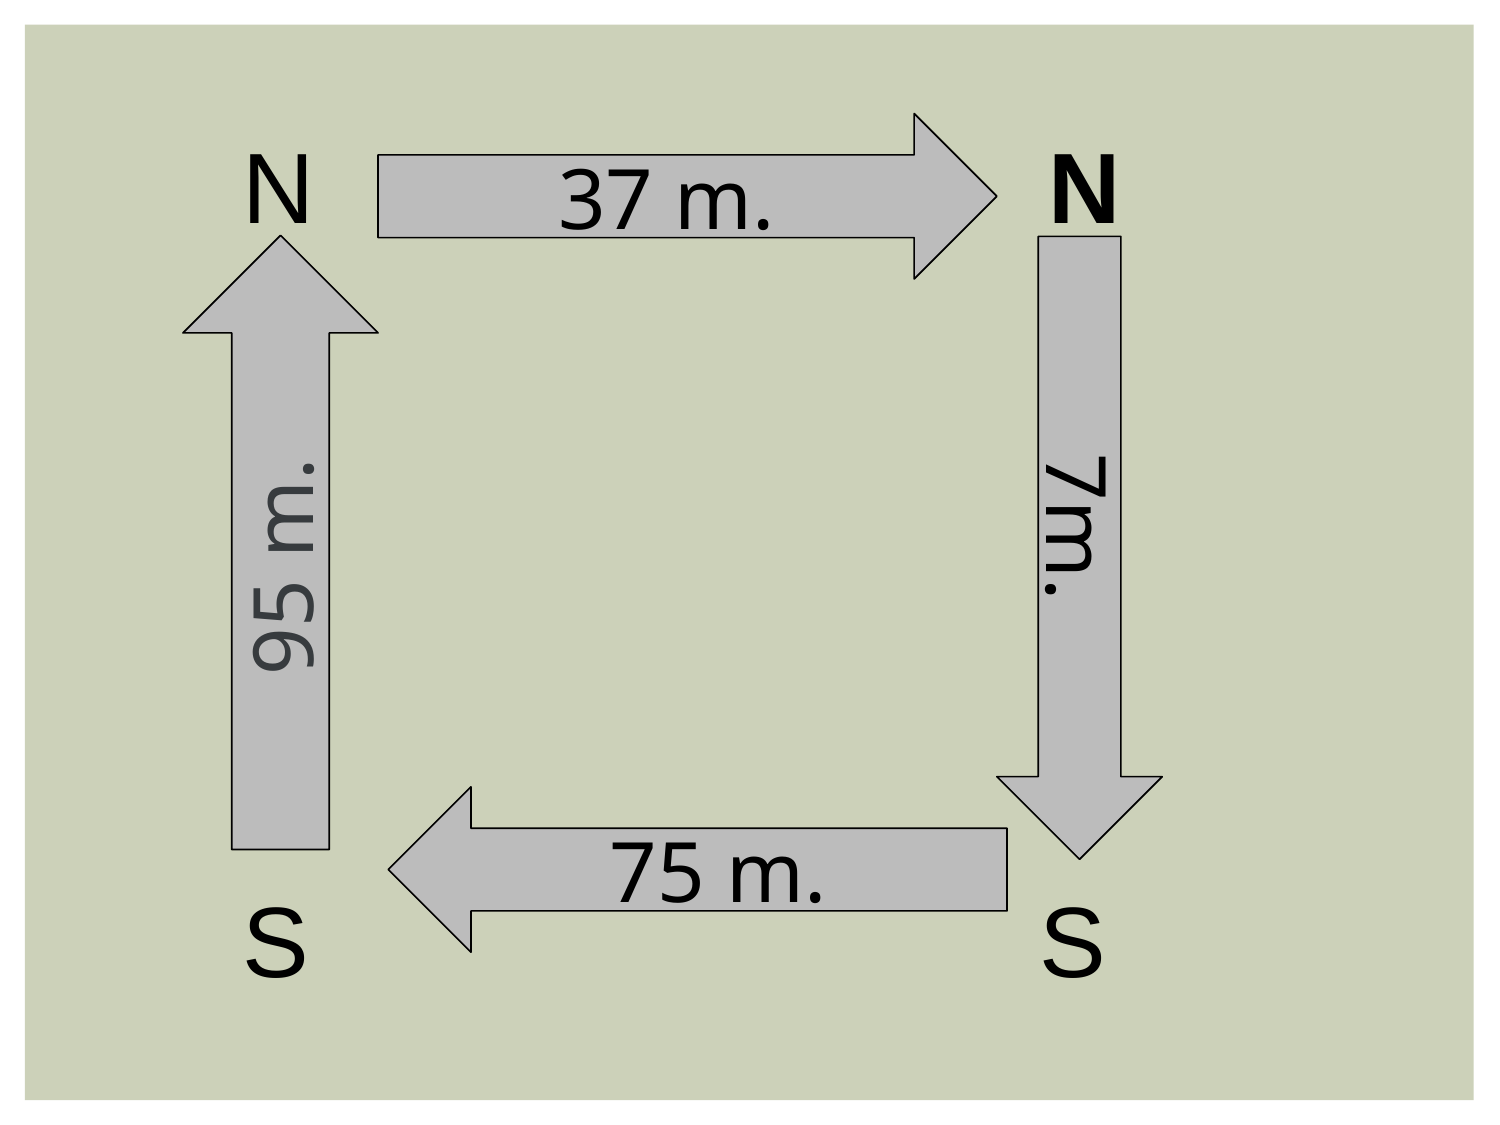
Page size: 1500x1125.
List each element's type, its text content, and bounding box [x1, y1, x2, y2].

text_box S [1025, 870, 1135, 1006]
text_box 37 m. [377, 112, 998, 280]
text_box 95 m. [182, 251, 379, 851]
text_box S [227, 869, 334, 1005]
text_box 7m. [996, 251, 1163, 860]
text_box N [1033, 115, 1199, 251]
text_box 75 m. [387, 786, 1008, 953]
text_box N [227, 115, 334, 251]
